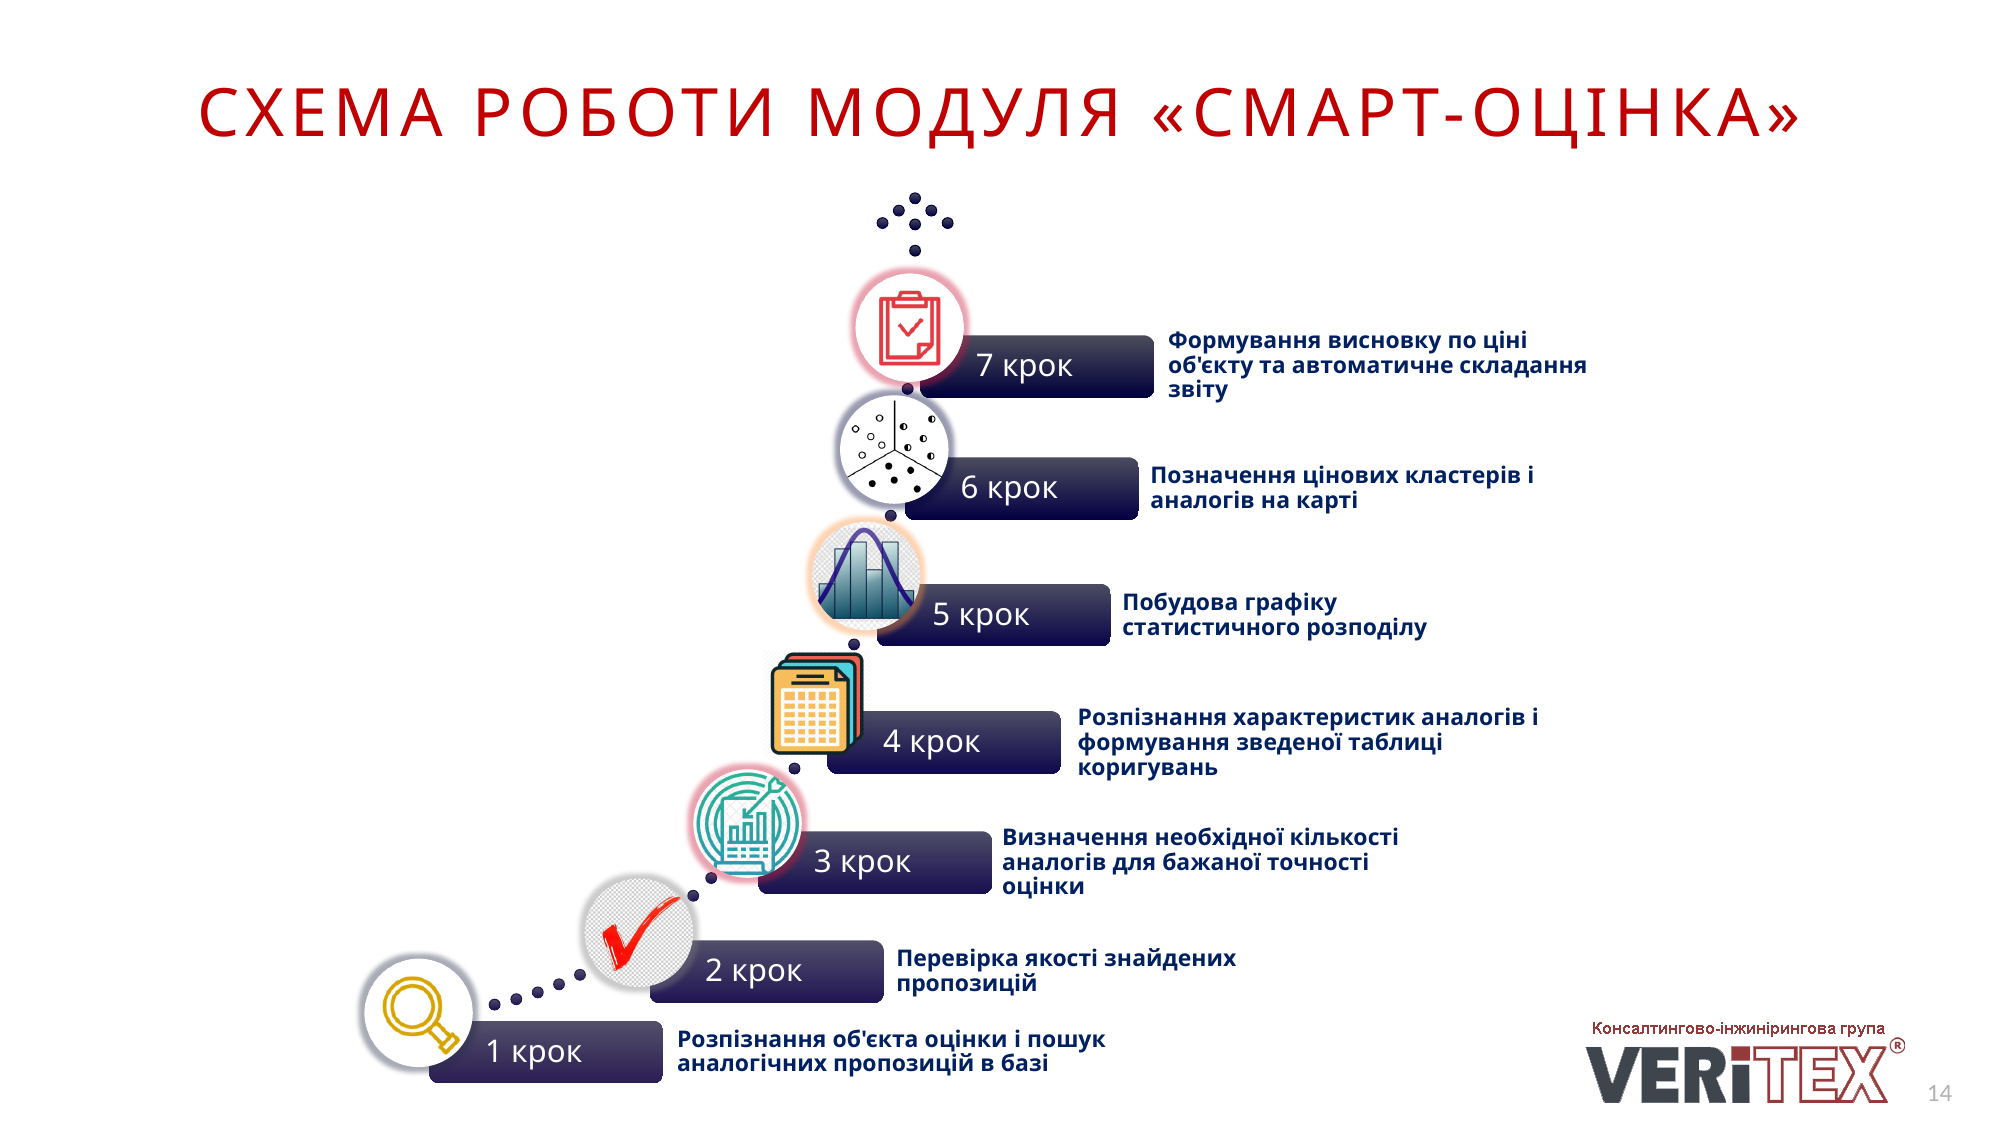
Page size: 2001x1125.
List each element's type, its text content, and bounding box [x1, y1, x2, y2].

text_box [0, 192, 1798, 1084]
picture [1582, 1015, 1908, 1107]
slide_number 14 [1894, 1061, 1968, 1121]
title Схема роботи Модуля «СМАРТ-ОЦІНКА» [0, 2, 2000, 217]
